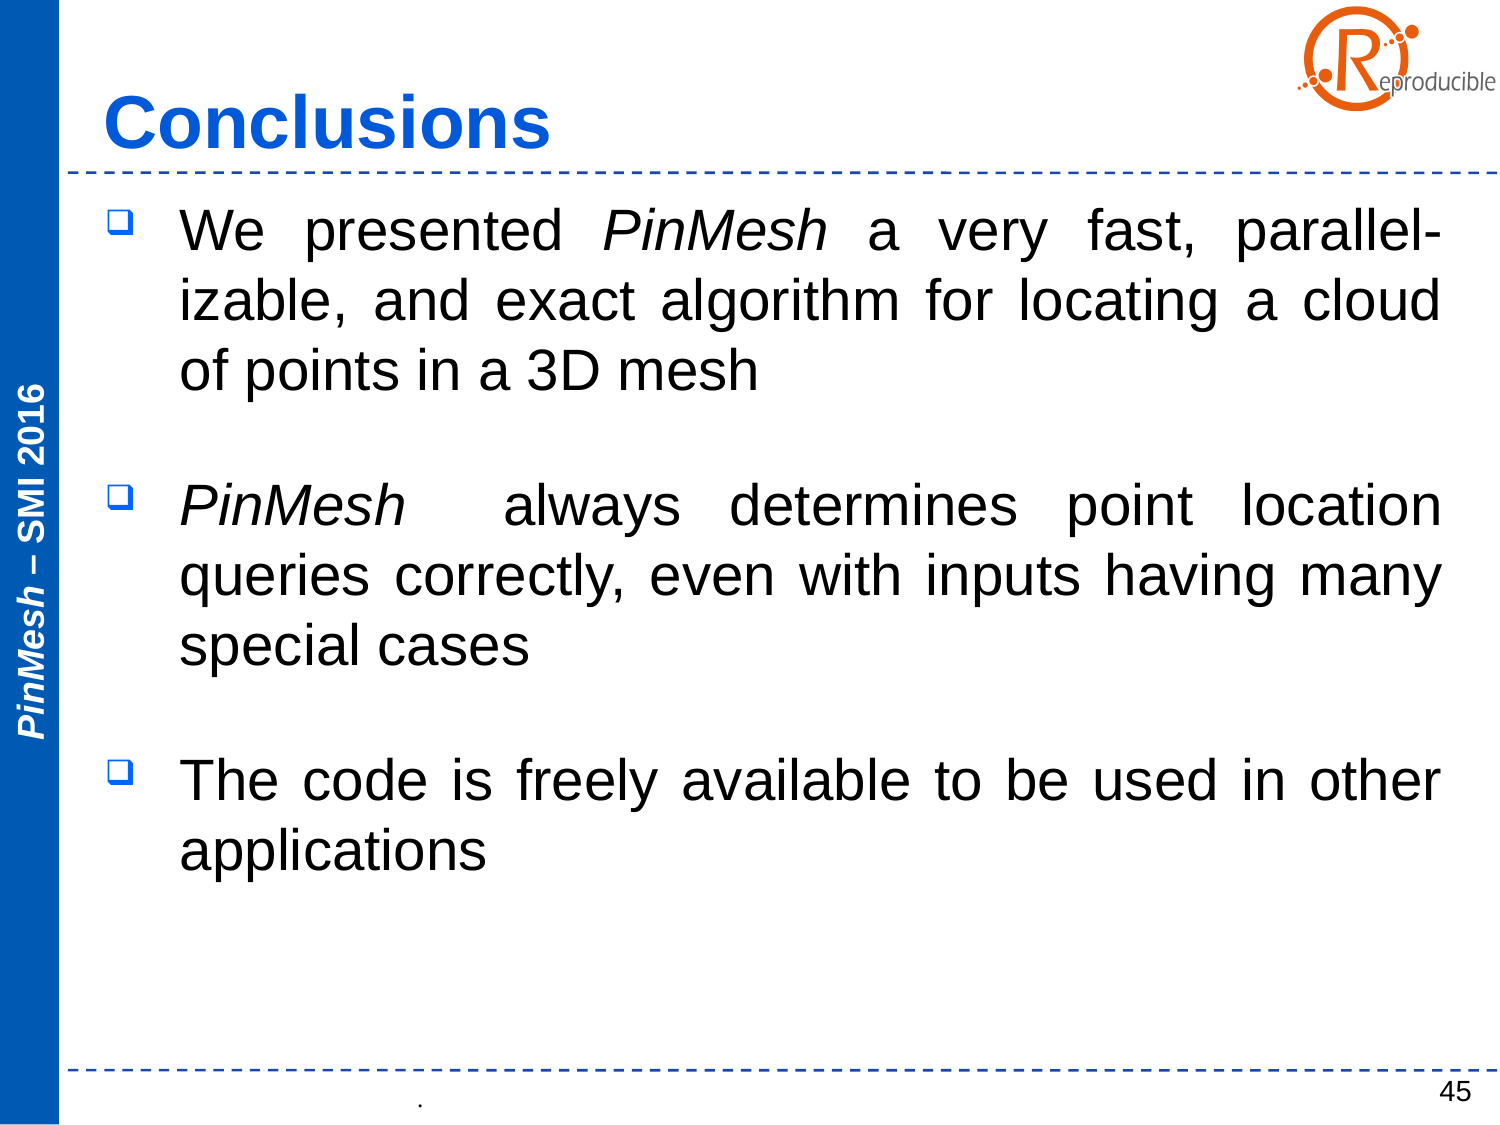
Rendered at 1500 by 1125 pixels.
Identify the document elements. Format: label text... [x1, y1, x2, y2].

text_box Conclusions [88, 66, 916, 172]
slide_number 45 [1459, 1064, 1487, 1125]
text_box We presented PinMesh a very fast, parallel- izable, and exact algorithm for locating a cloud of points in a 3D mesh PinMesh always determines point location queries correctly, even with inputs having many special cases The code is freely available to be used in other applications [90, 184, 1459, 1125]
picture [1287, 3, 1500, 114]
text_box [740, 548, 760, 577]
